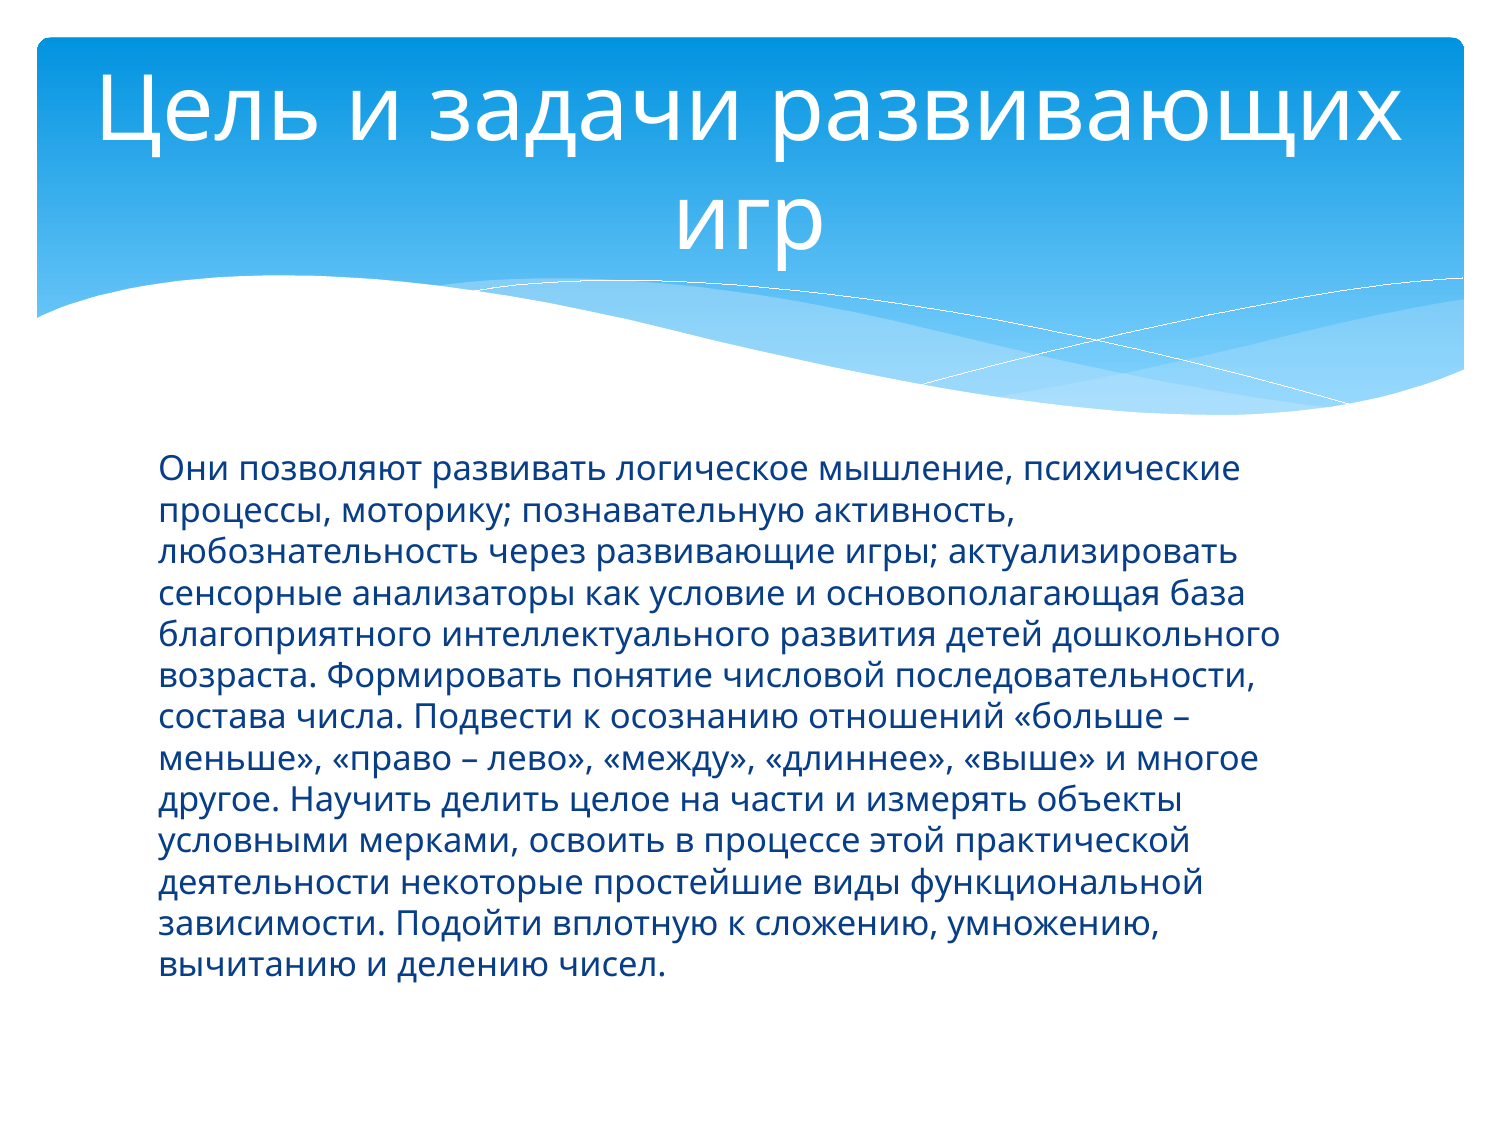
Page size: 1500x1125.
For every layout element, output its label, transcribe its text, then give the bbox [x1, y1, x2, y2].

title Цель и задачи развивающих игр [75, 55, 1425, 261]
list Они позволяют развивать логическое мышление, психические процессы, моторику; познавательную активность, любознательность через развивающие игры; актуализировать сенсорные анализаторы как условие и основополагающая база благоприятного интеллектуального развития детей дошкольного возраста. Формировать понятие числовой последовательности, состава числа. Подвести к осознанию отношений «больше – меньше», «право – лево», «между», «длиннее», «выше» и многое другое. Научить делить целое на части и измерять объекты условными мерками, освоить в процессе этой практической деятельности некоторые простейшие виды функциональной зависимости. Подойти вплотную к сложению, умножению, вычитанию и делению чисел. [143, 438, 1359, 1005]
